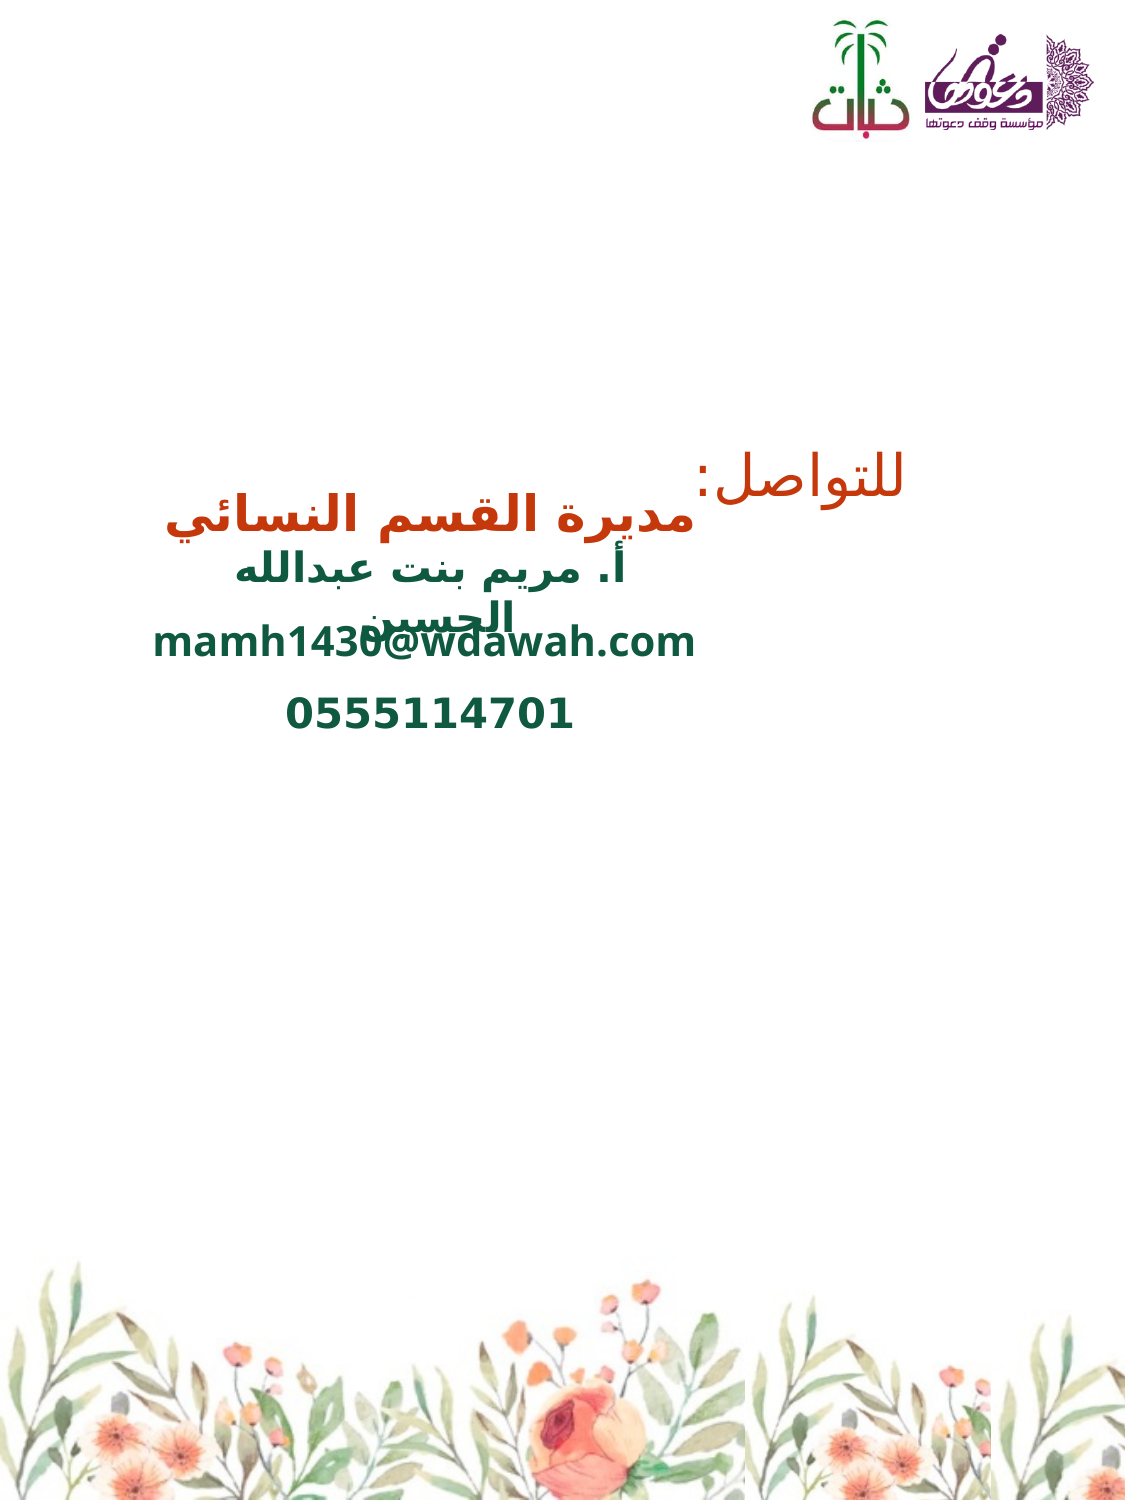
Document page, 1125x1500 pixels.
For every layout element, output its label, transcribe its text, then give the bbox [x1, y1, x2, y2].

picture [925, 34, 1095, 131]
text_box 0555114701 [270, 679, 591, 744]
text_box للتواصل: [665, 431, 923, 516]
picture [810, 17, 913, 143]
text_box مديرة القسم النسائي أ. مريم بنت عبدالله الحسين [149, 473, 712, 649]
picture [0, 1229, 1125, 1500]
text_box mamh1430@wdawah.com [137, 584, 712, 672]
